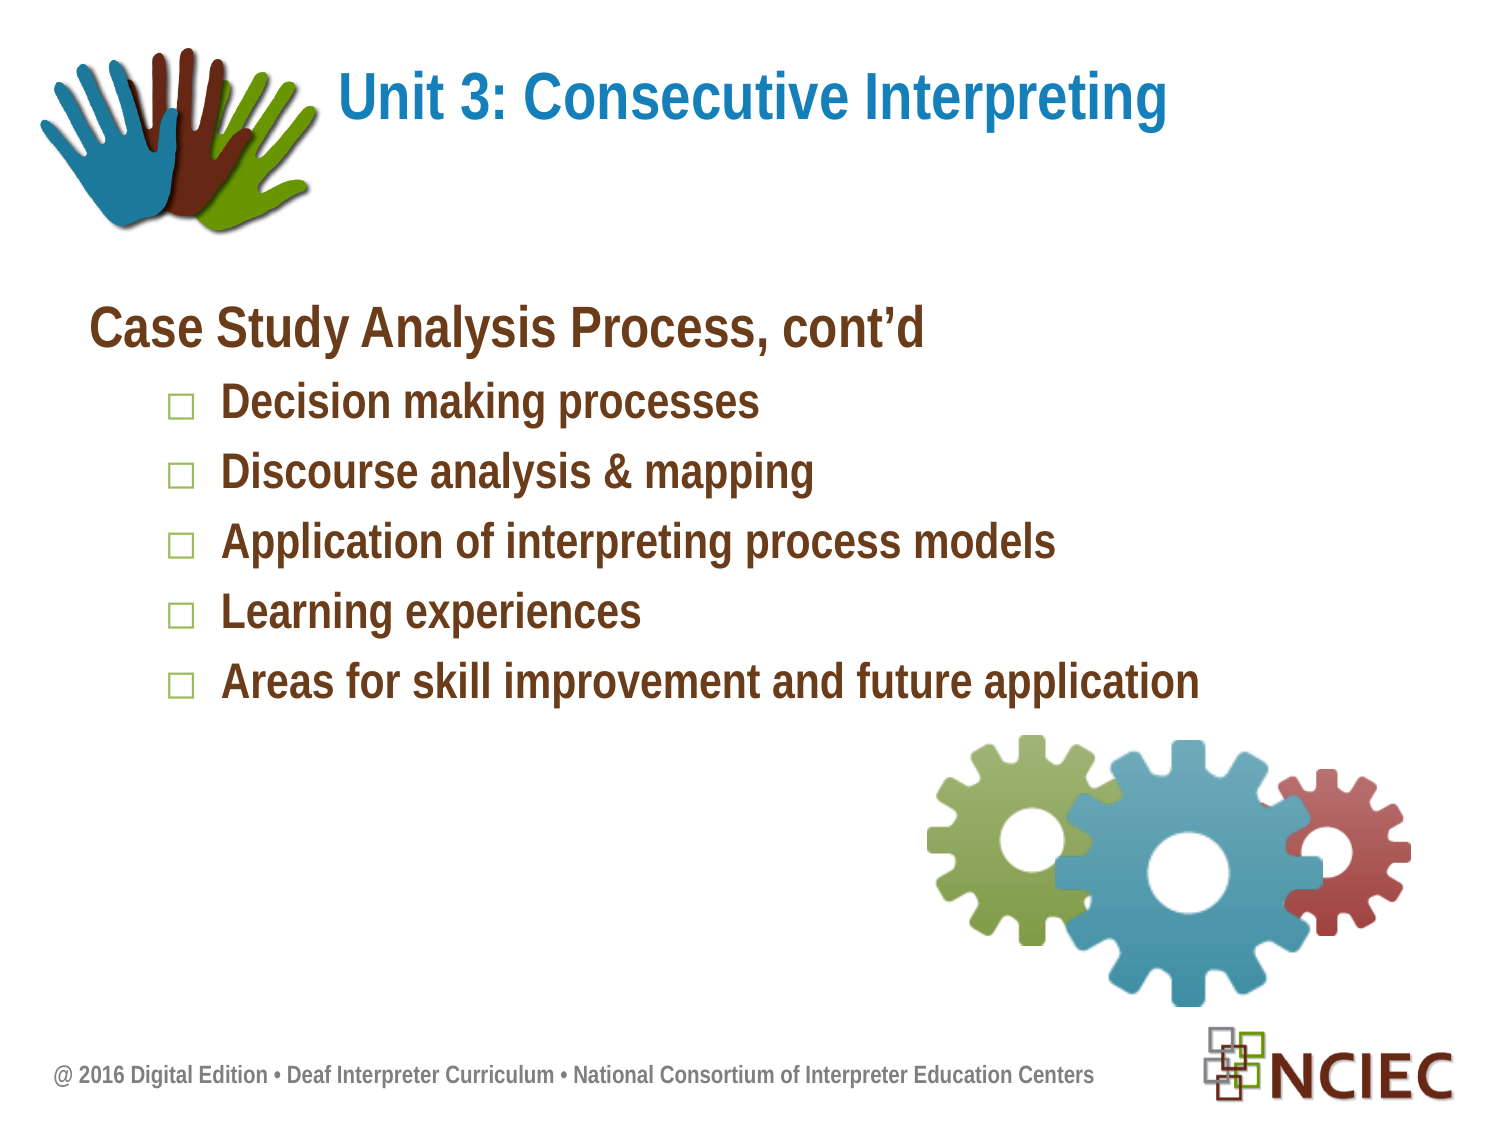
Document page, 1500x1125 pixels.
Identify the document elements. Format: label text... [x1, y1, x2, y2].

picture [927, 735, 1411, 1008]
picture [38, 45, 324, 239]
picture [1185, 1008, 1500, 1106]
title Unit 3: Consecutive Interpreting [323, 45, 1425, 233]
list Case Study Analysis Process, cont’d Decision making processes Discourse analysis & mapping Application of interpreting process models Learning experiences Areas for skill improvement and future application [74, 281, 1425, 1012]
